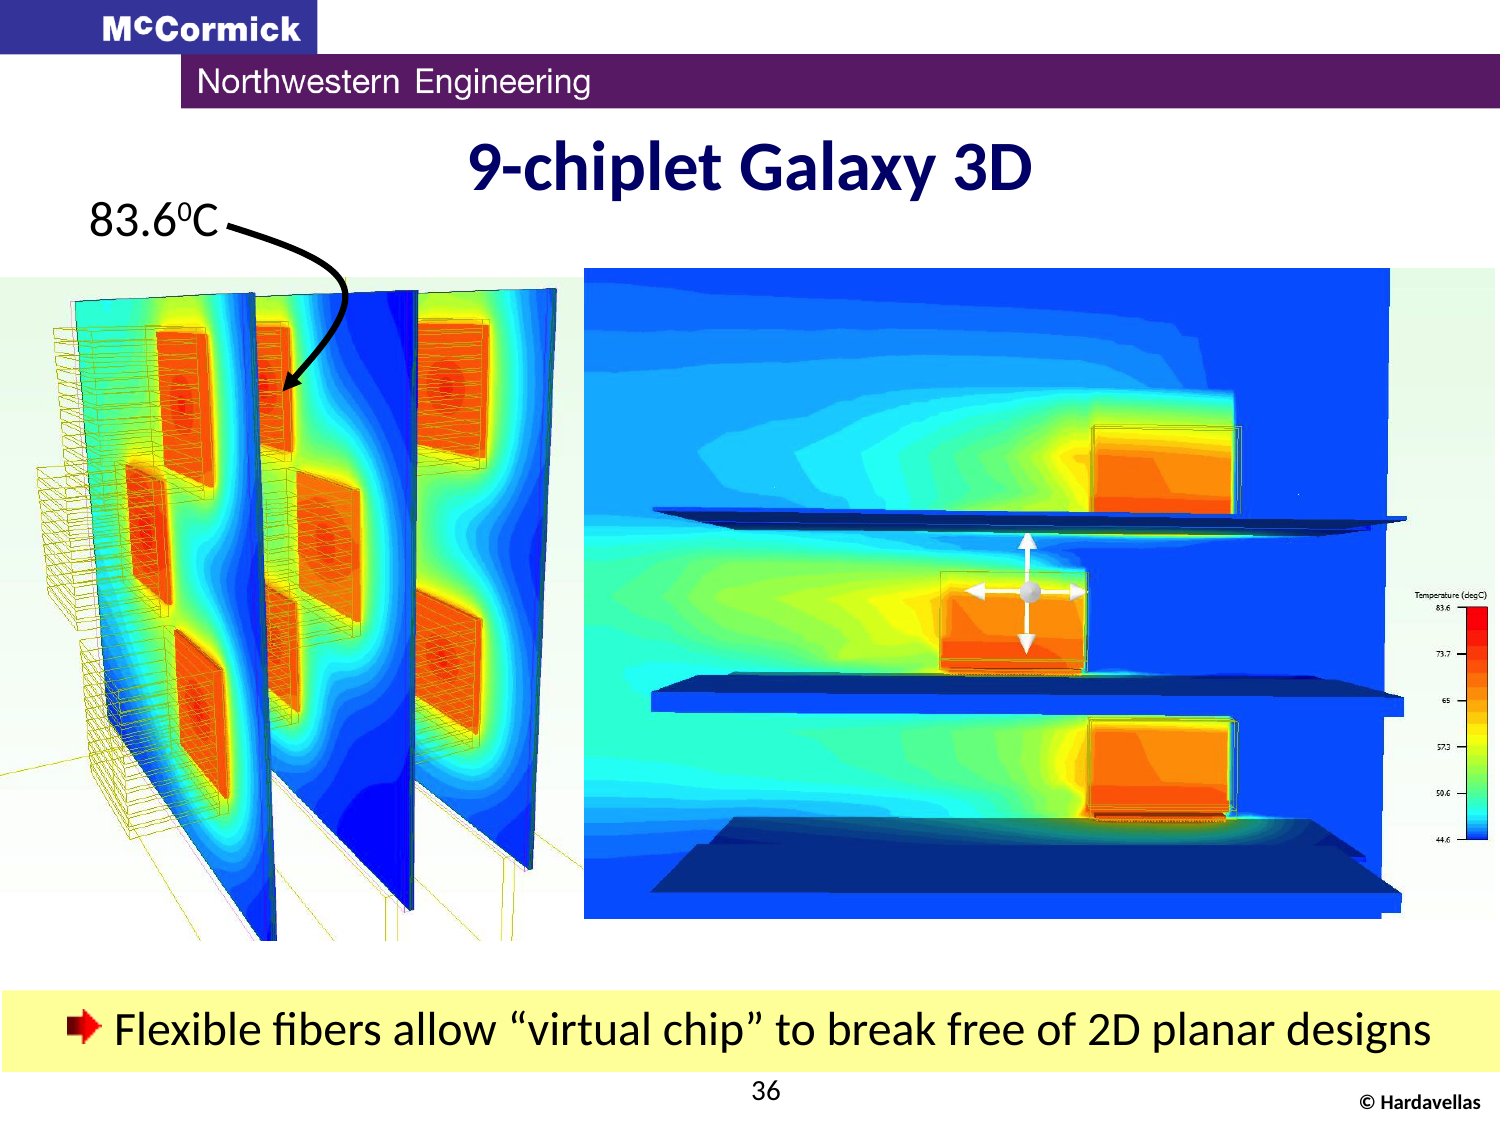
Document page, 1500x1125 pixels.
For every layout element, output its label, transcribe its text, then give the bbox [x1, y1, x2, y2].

picture [67, 1009, 102, 1044]
text_box [227, 225, 263, 237]
title 9-chiplet Galaxy 3D [0, 107, 1500, 216]
picture [199, 68, 595, 100]
text_box 83.60C [74, 179, 234, 237]
footer © Hardavellas [999, 1080, 1497, 1119]
picture [96, 9, 681, 55]
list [0, 239, 576, 979]
slide_number 36 [445, 1072, 797, 1125]
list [580, 148, 1495, 975]
text_box Flexible fibers allow “virtual chip” to break free of 2D planar designs [2, 990, 1500, 1072]
